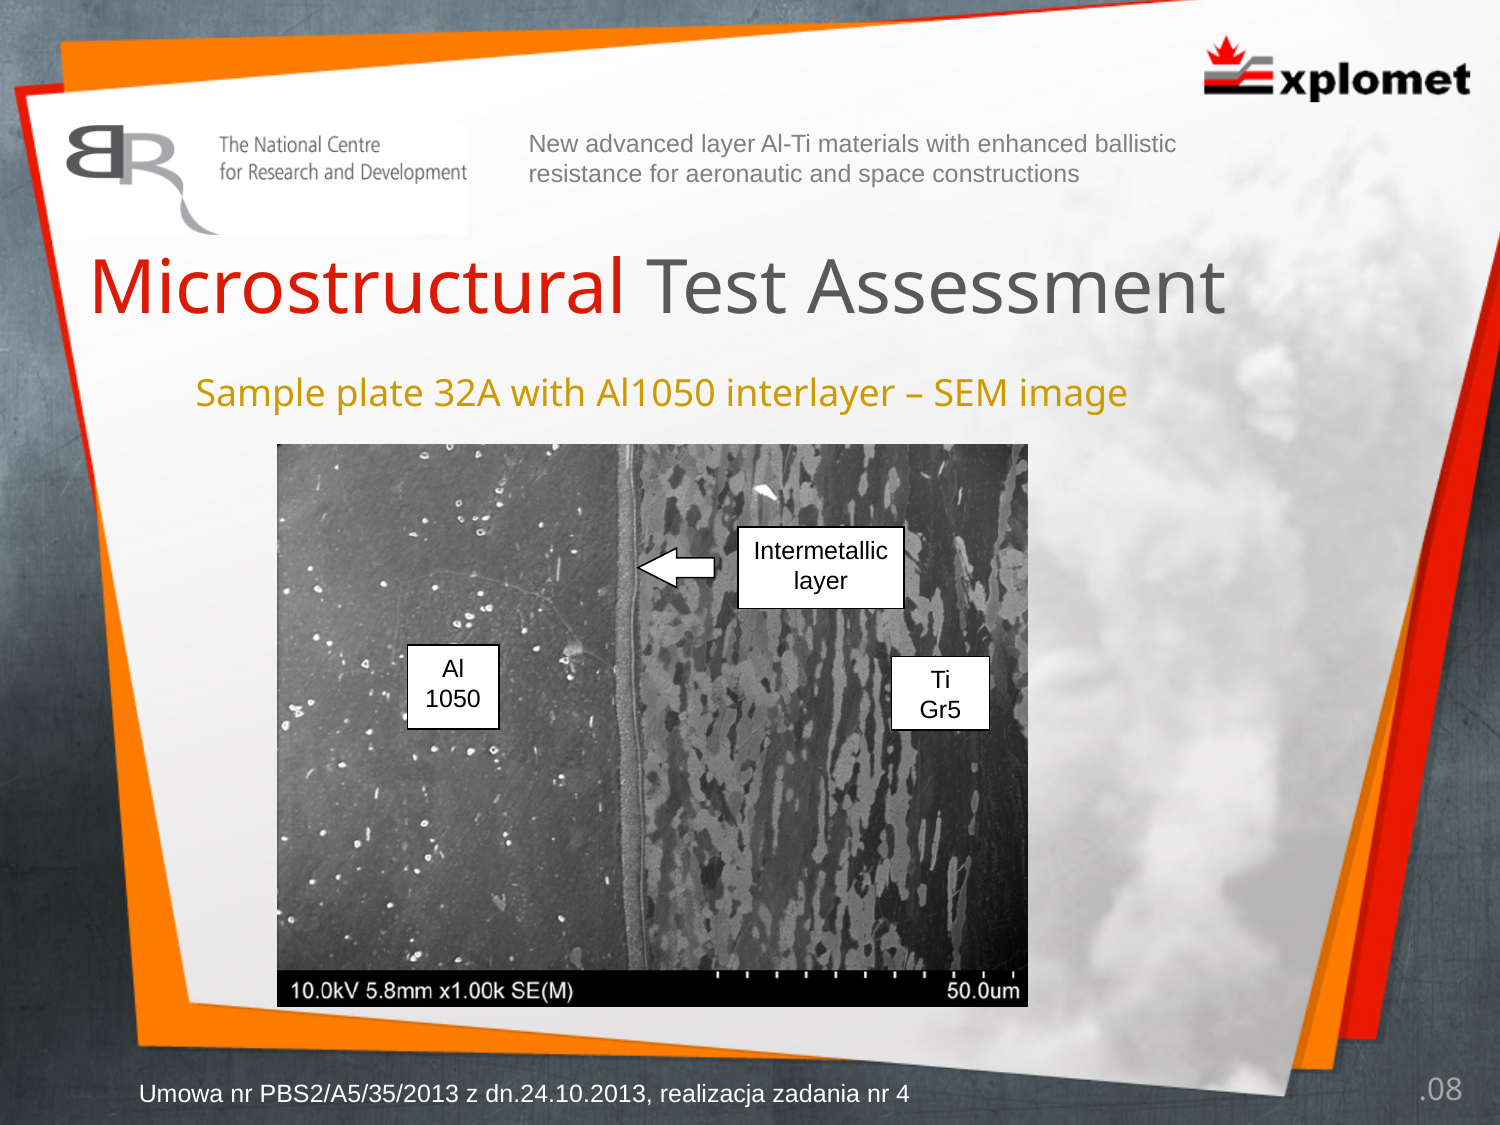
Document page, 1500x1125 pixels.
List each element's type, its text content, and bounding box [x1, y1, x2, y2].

text_box [0, 0, 1500, 74]
picture [0, 30, 1500, 1125]
text_box New advanced layer Al-Ti materials with enhanced ballistic resistance for aeronautic and space constructions [513, 120, 1270, 196]
slide_number .08 [1399, 1057, 1483, 1118]
text_box Sample plate 32A with Al1050 interlayer – SEM image [180, 361, 1145, 422]
text_box Microstructural Test Assessment [73, 231, 1243, 337]
text_box Umowa nr PBS2/A5/35/2013 z dn.24.10.2013, realizacja zadania nr 4 [123, 1070, 1034, 1116]
